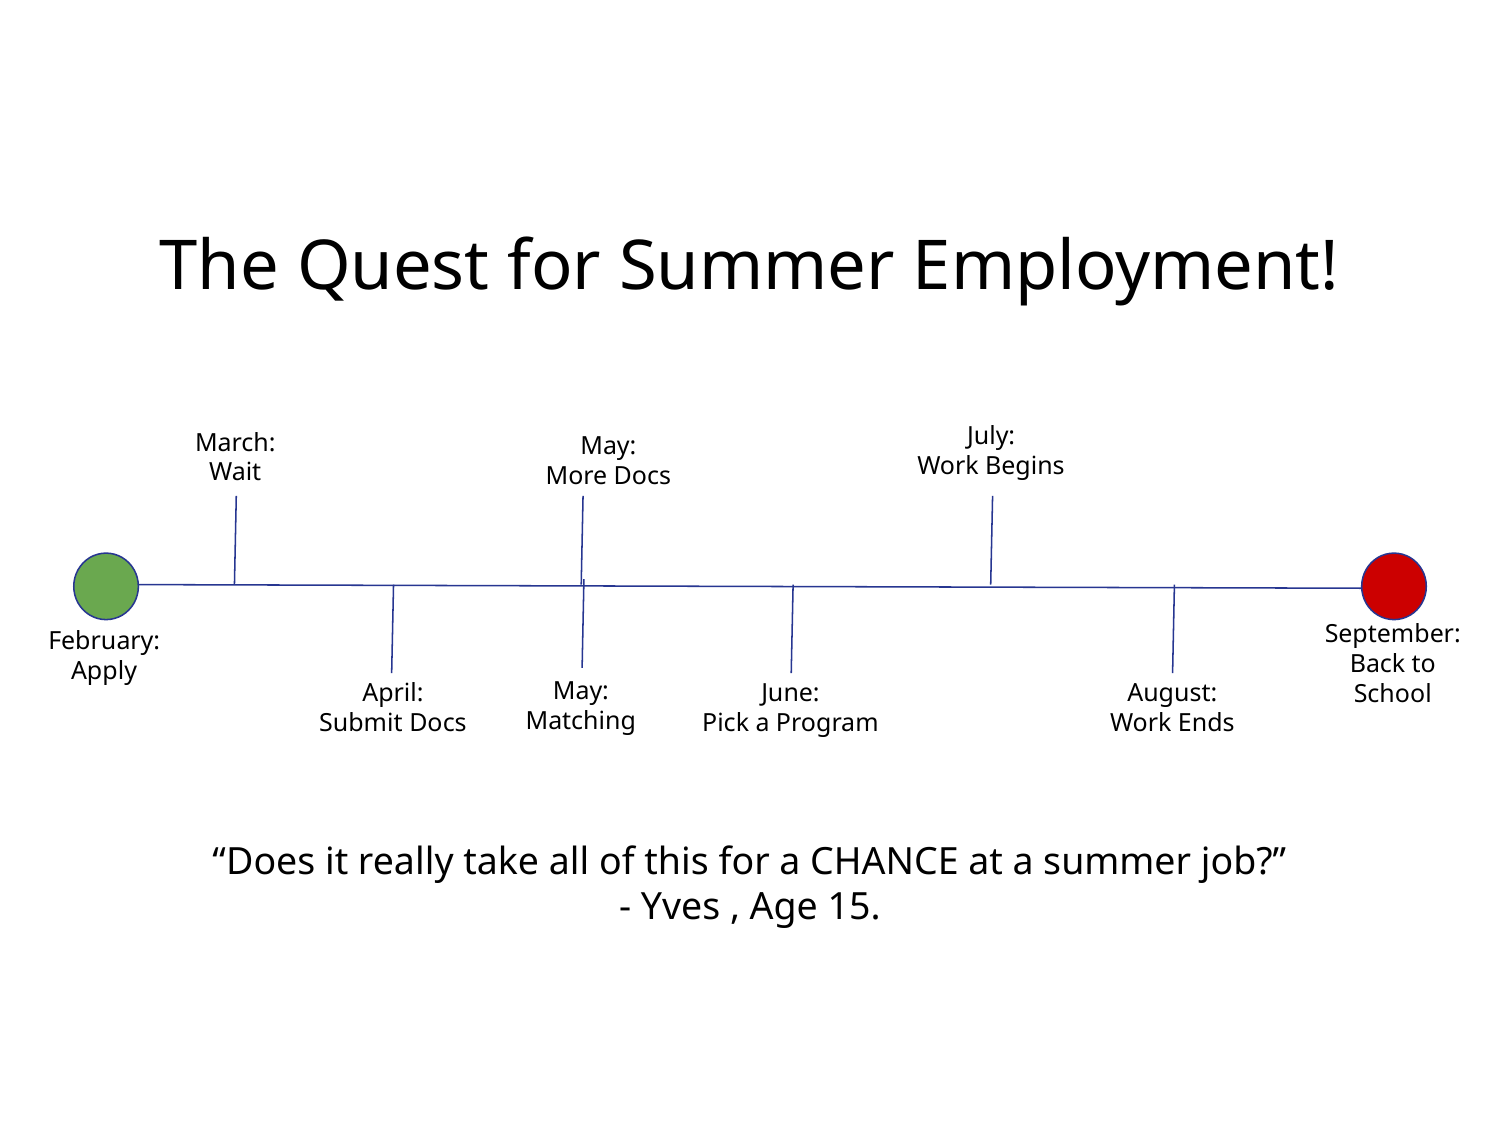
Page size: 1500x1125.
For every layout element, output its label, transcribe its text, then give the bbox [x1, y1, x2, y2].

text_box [996, 584, 1171, 589]
text_box March: Wait [171, 422, 299, 490]
text_box August: Work Ends [1078, 673, 1267, 740]
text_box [794, 584, 986, 589]
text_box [1176, 584, 1365, 589]
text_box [114, 584, 230, 589]
text_box June: Pick a Program [673, 673, 908, 740]
text_box May: Matching [495, 671, 667, 738]
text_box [590, 584, 789, 589]
text_box April: Submit Docs [307, 673, 479, 740]
text_box “Does it really take all of this for a CHANCE at a summer job?” - Yves , Age 15. [103, 825, 1397, 941]
text_box [1361, 553, 1427, 620]
text_box [73, 553, 139, 591]
text_box September: Back to School [1299, 628, 1487, 696]
text_box July: Work Begins [889, 416, 1093, 483]
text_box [581, 579, 585, 669]
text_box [240, 584, 389, 589]
text_box May: More Docs [522, 441, 695, 508]
text_box February: Apply [10, 591, 199, 717]
title The Quest for Summer Employment! [103, 185, 1397, 349]
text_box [580, 495, 584, 579]
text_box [394, 584, 575, 589]
